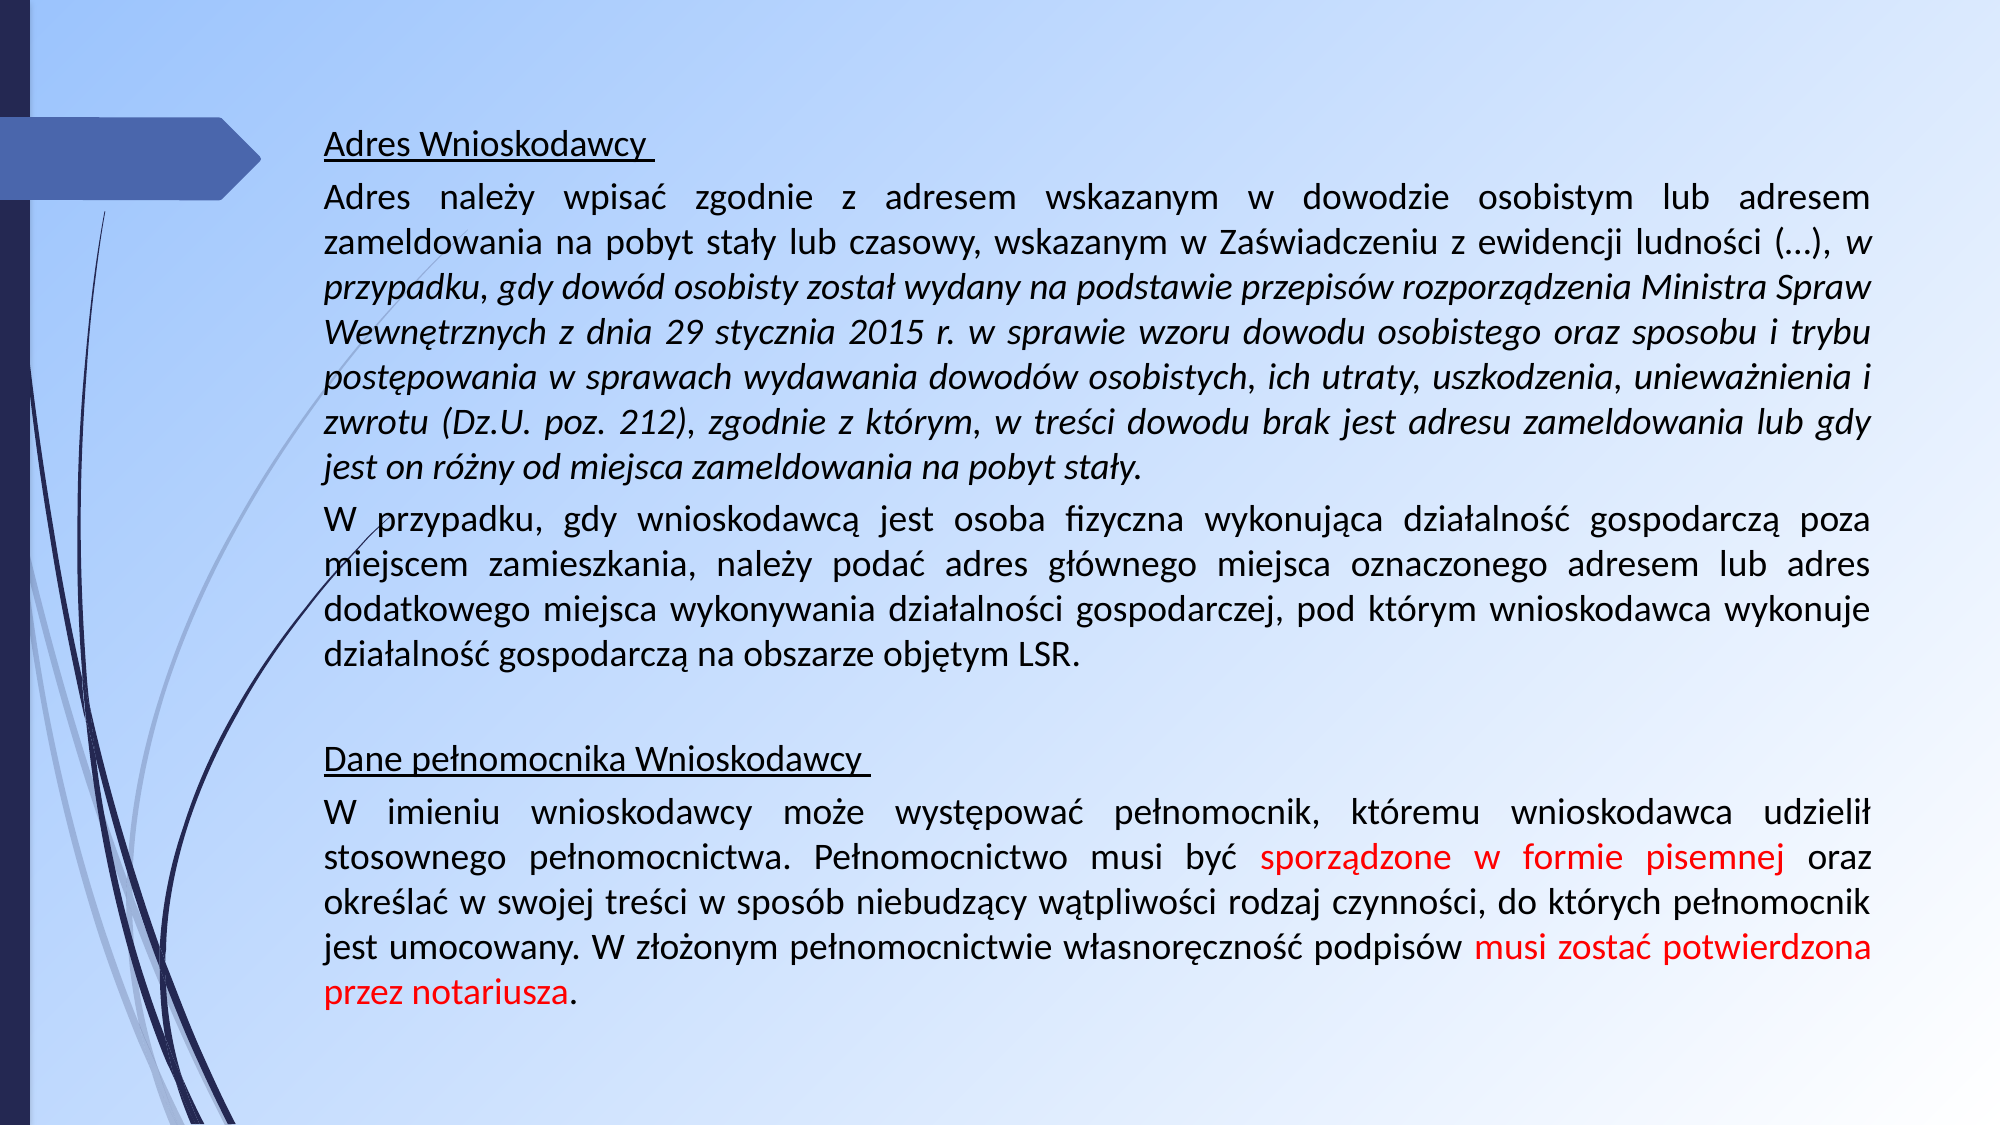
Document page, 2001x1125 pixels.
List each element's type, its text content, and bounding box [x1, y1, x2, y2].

list Adres Wnioskodawcy Adres należy wpisać zgodnie z adresem wskazanym w dowodzie osobistym lub adresem zameldowania na pobyt stały lub czasowy, wskazanym w Zaświadczeniu z ewidencji ludności (…), w przypadku, gdy dowód osobisty został wydany na podstawie przepisów rozporządzenia Ministra Spraw Wewnętrznych z dnia 29 stycznia 2015 r. w sprawie wzoru dowodu osobistego oraz sposobu i trybu postępowania w sprawach wydawania dowodów osobistych, ich utraty, uszkodzenia, unieważnienia i zwrotu (Dz.U. poz. 212), zgodnie z którym, w treści dowodu brak jest adresu zameldowania lub gdy jest on różny od miejsca zameldowania na pobyt stały. W przypadku, gdy wnioskodawcą jest osoba fizyczna wykonująca działalność gospodarczą poza miejscem zamieszkania, należy podać adres głównego miejsca oznaczonego adresem lub adres dodatkowego miejsca wykonywania działalności gospodarczej, pod którym wnioskodawca wykonuje działalność gospodarczą na obszarze objętym LSR. Dane pełnomocnika Wnioskodawcy W imieniu wnioskodawcy może występować pełnomocnik, któremu wnioskodawca udzielił stosownego pełnomocnictwa. Pełnomocnictwo musi być sporządzone w formie pisemnej oraz określać w swojej treści w sposób niebudzący wątpliwości rodzaj czynności, do których pełnomocnik jest umocowany. W złożonym pełnomocnictwie własnoręczność podpisów musi zostać potwierdzona przez notariusza. [308, 111, 1888, 970]
